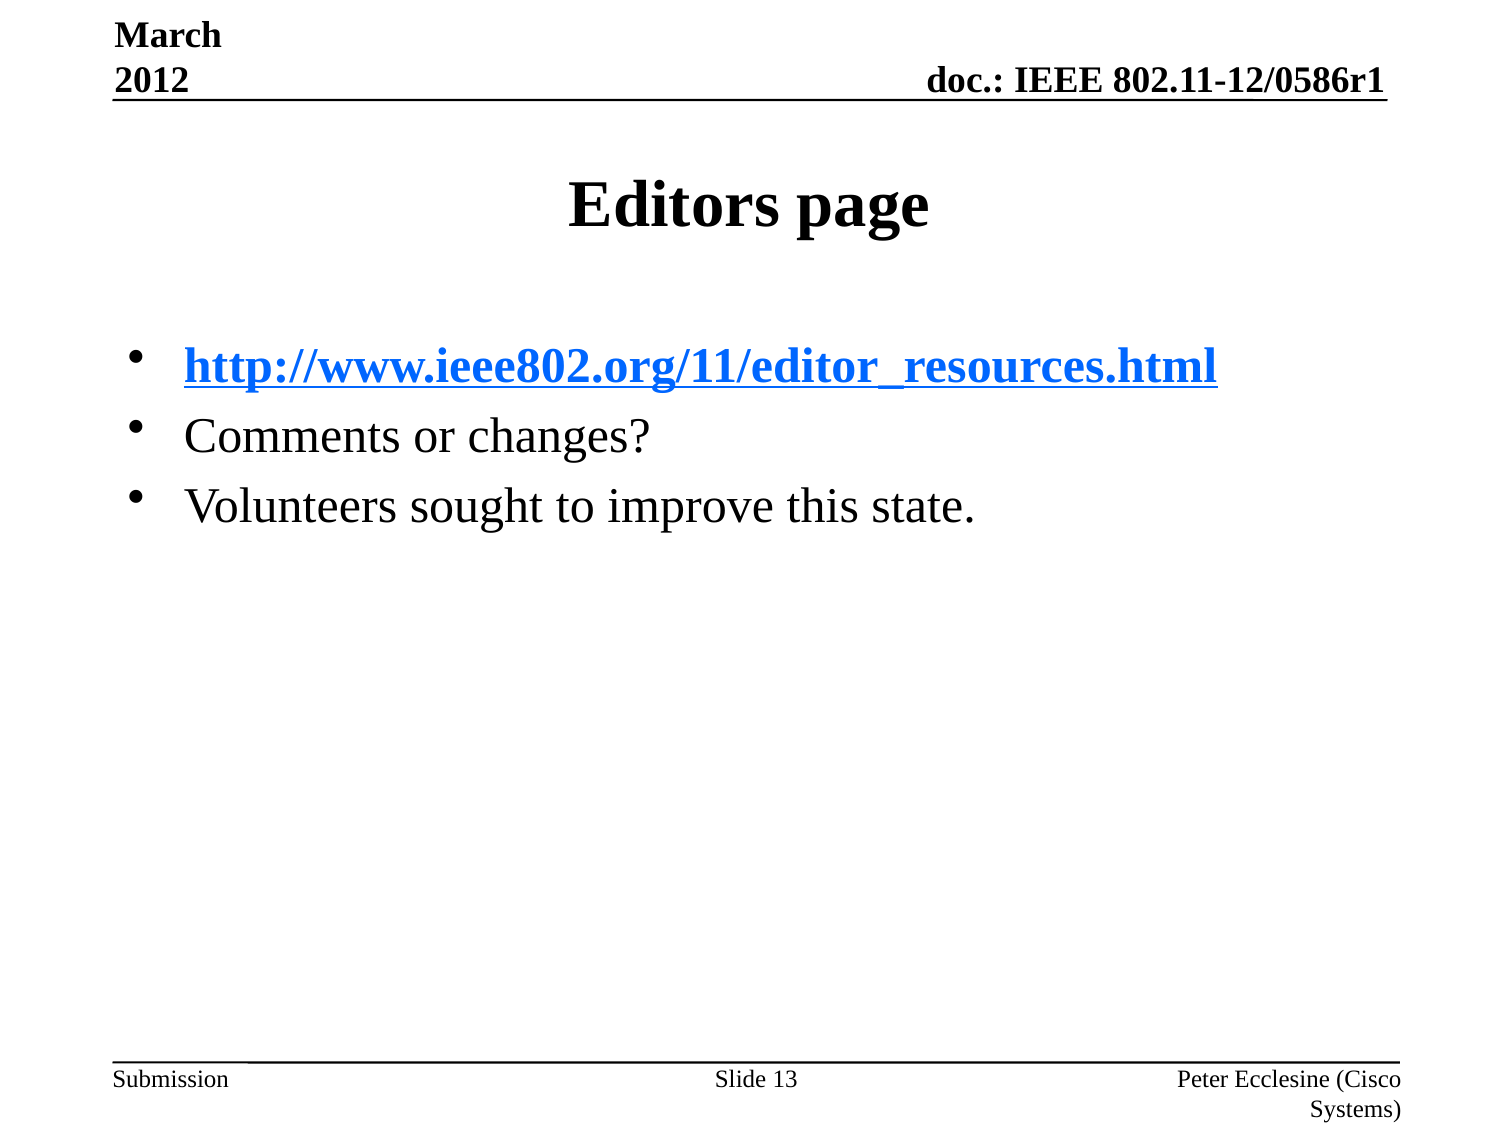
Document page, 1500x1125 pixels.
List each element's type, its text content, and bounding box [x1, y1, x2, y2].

footer Peter Ecclesine (Cisco Systems) [1164, 1061, 1402, 1093]
list http://www.ieee802.org/11/editor_resources.html Comments or changes? Volunteers sought to improve this state. [112, 324, 1388, 1001]
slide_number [114, 54, 274, 101]
title Editors page [112, 112, 1388, 288]
slide_number Slide 13 [712, 1061, 800, 1093]
